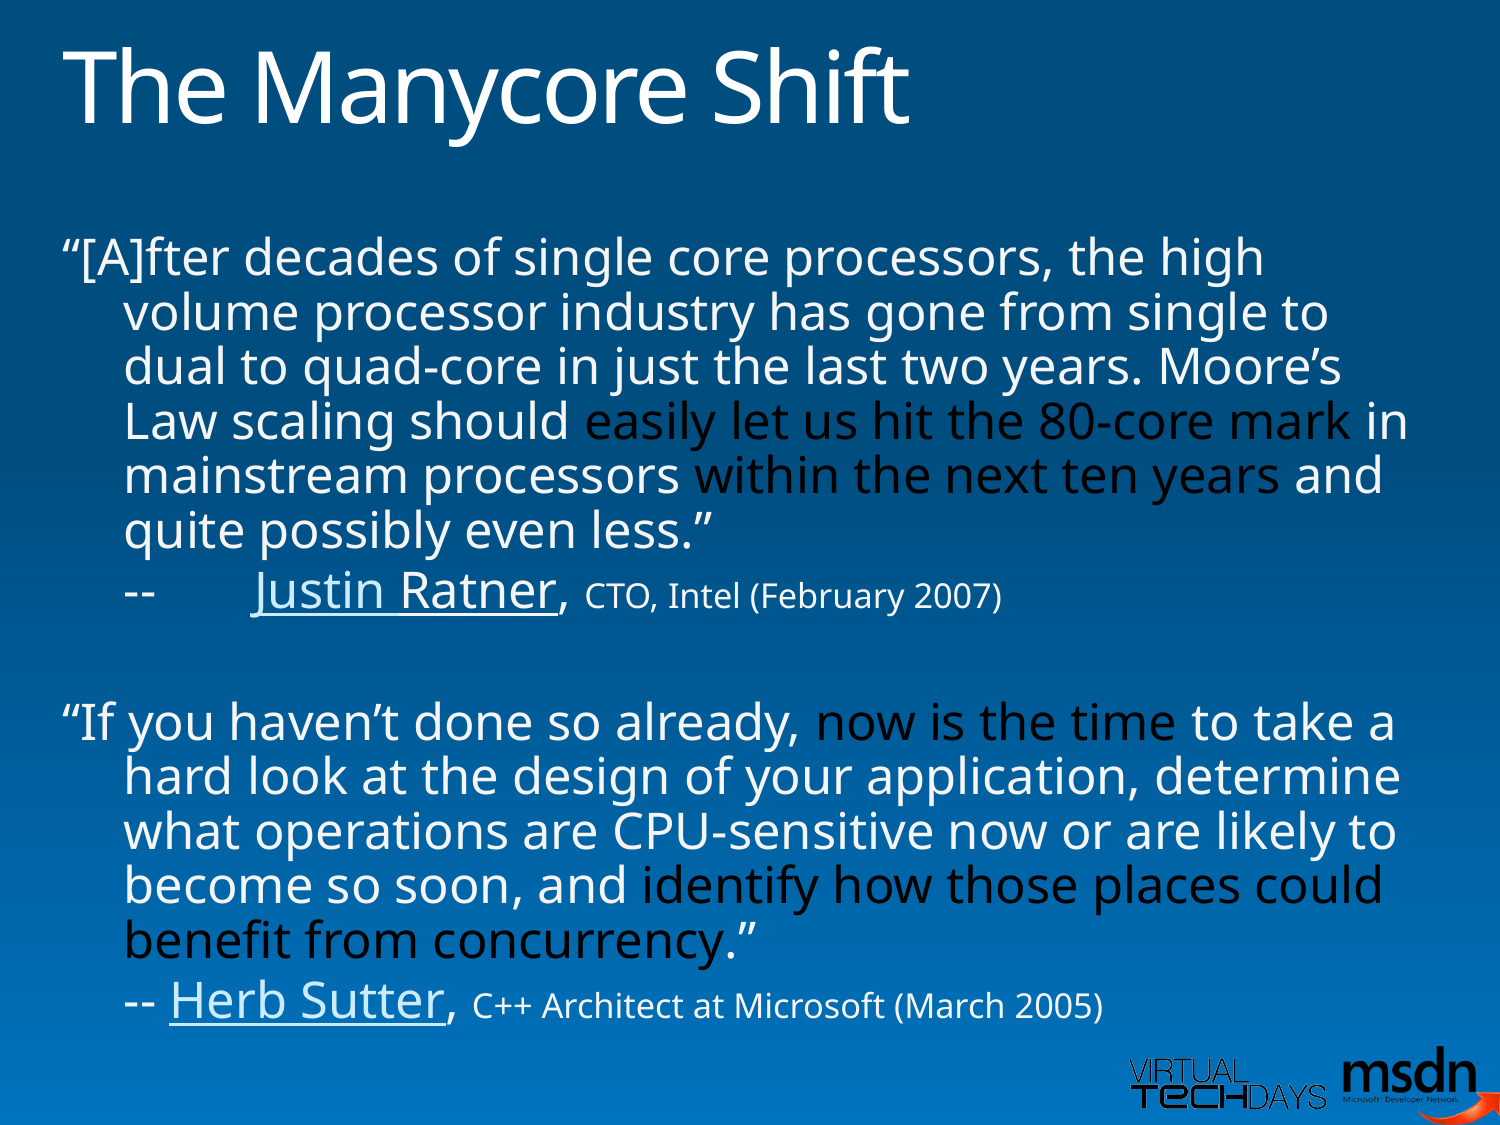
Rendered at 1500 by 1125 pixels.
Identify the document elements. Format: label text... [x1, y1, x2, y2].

picture [1343, 1046, 1500, 1125]
list “[A]fter decades of single core processors, the high volume processor industry has gone from single to dual to quad-core in just the last two years. Moore’s Law scaling should easily let us hit the 80-core mark in mainstream processors within the next ten years and quite possibly even less.” -- Justin Ratner, CTO, Intel (February 2007) “If you haven’t done so already, now is the time to take a hard look at the design of your application, determine what operations are CPU-sensitive now or are likely to become so soon, and identify how those places could benefit from concurrency.” -- Herb Sutter, C++ Architect at Microsoft (March 2005) [62, 231, 1438, 1038]
title The Manycore Shift [62, 37, 1438, 147]
picture [1125, 1049, 1327, 1119]
